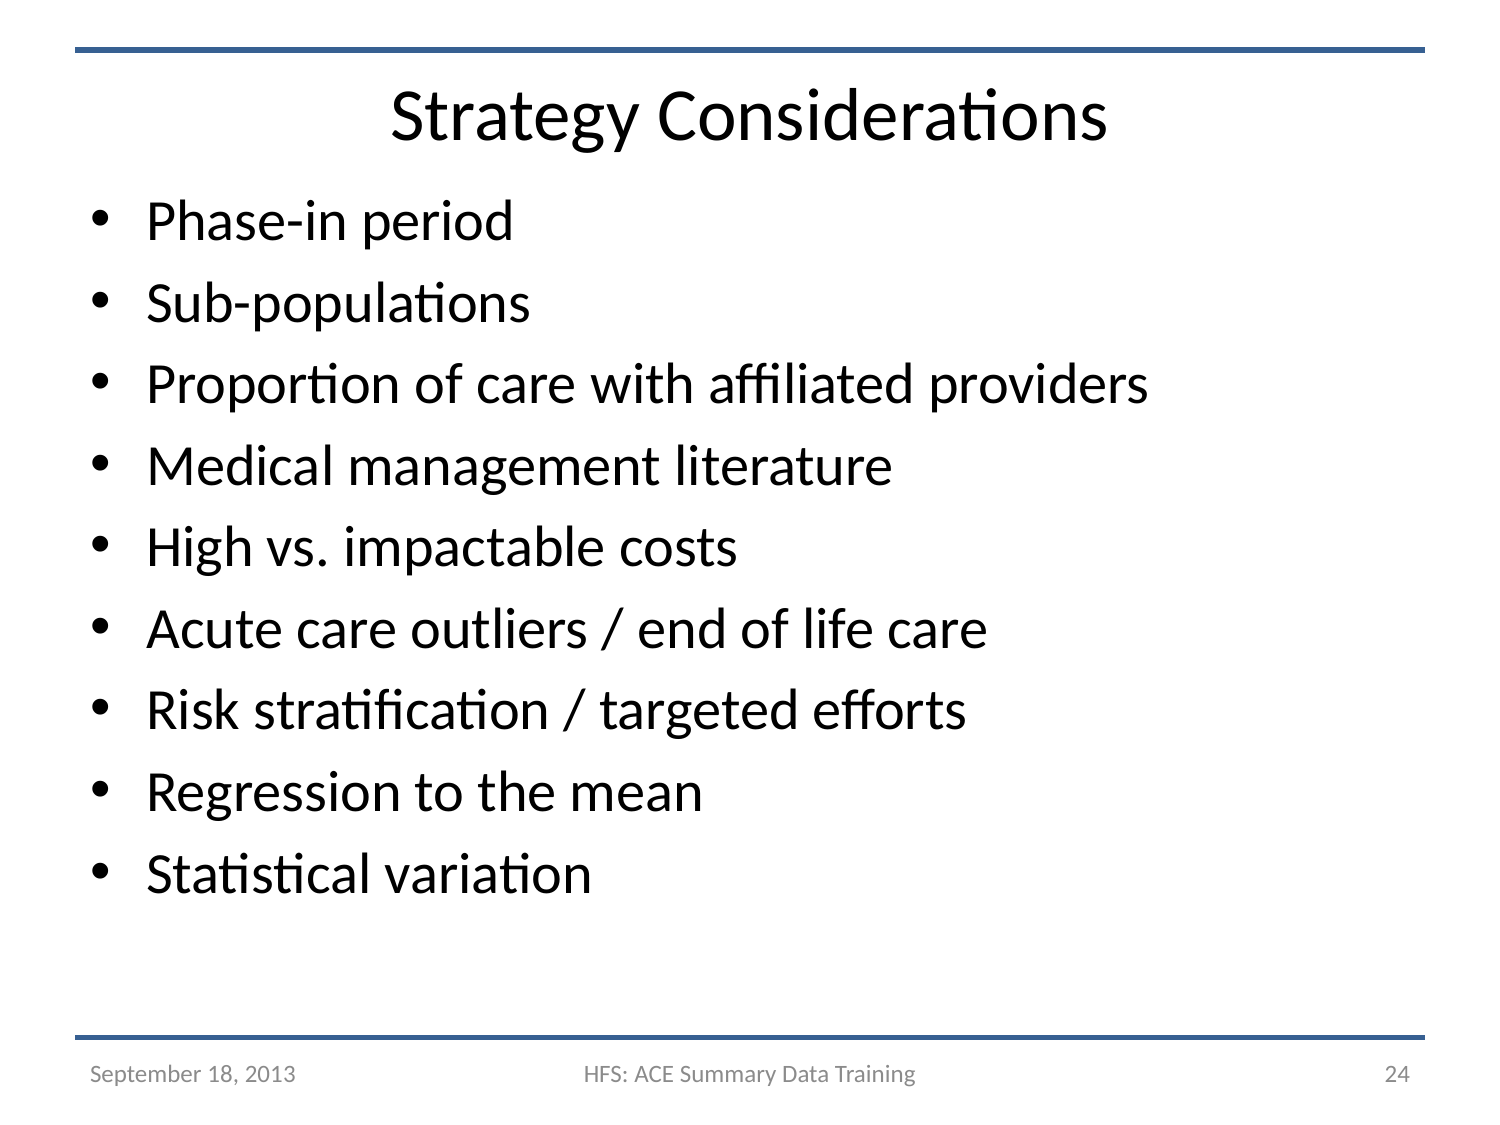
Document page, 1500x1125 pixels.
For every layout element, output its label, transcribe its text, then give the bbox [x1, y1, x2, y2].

title Strategy Considerations [75, 45, 1425, 174]
slide_number 24 [1074, 1042, 1425, 1103]
list Phase-in period Sub-populations Proportion of care with affiliated providers Medical management literature High vs. impactable costs Acute care outliers / end of life care Risk stratification / targeted efforts Regression to the mean Statistical variation [75, 174, 1425, 1025]
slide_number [75, 1042, 425, 1103]
footer HFS: ACE Summary Data Training [512, 1042, 988, 1103]
